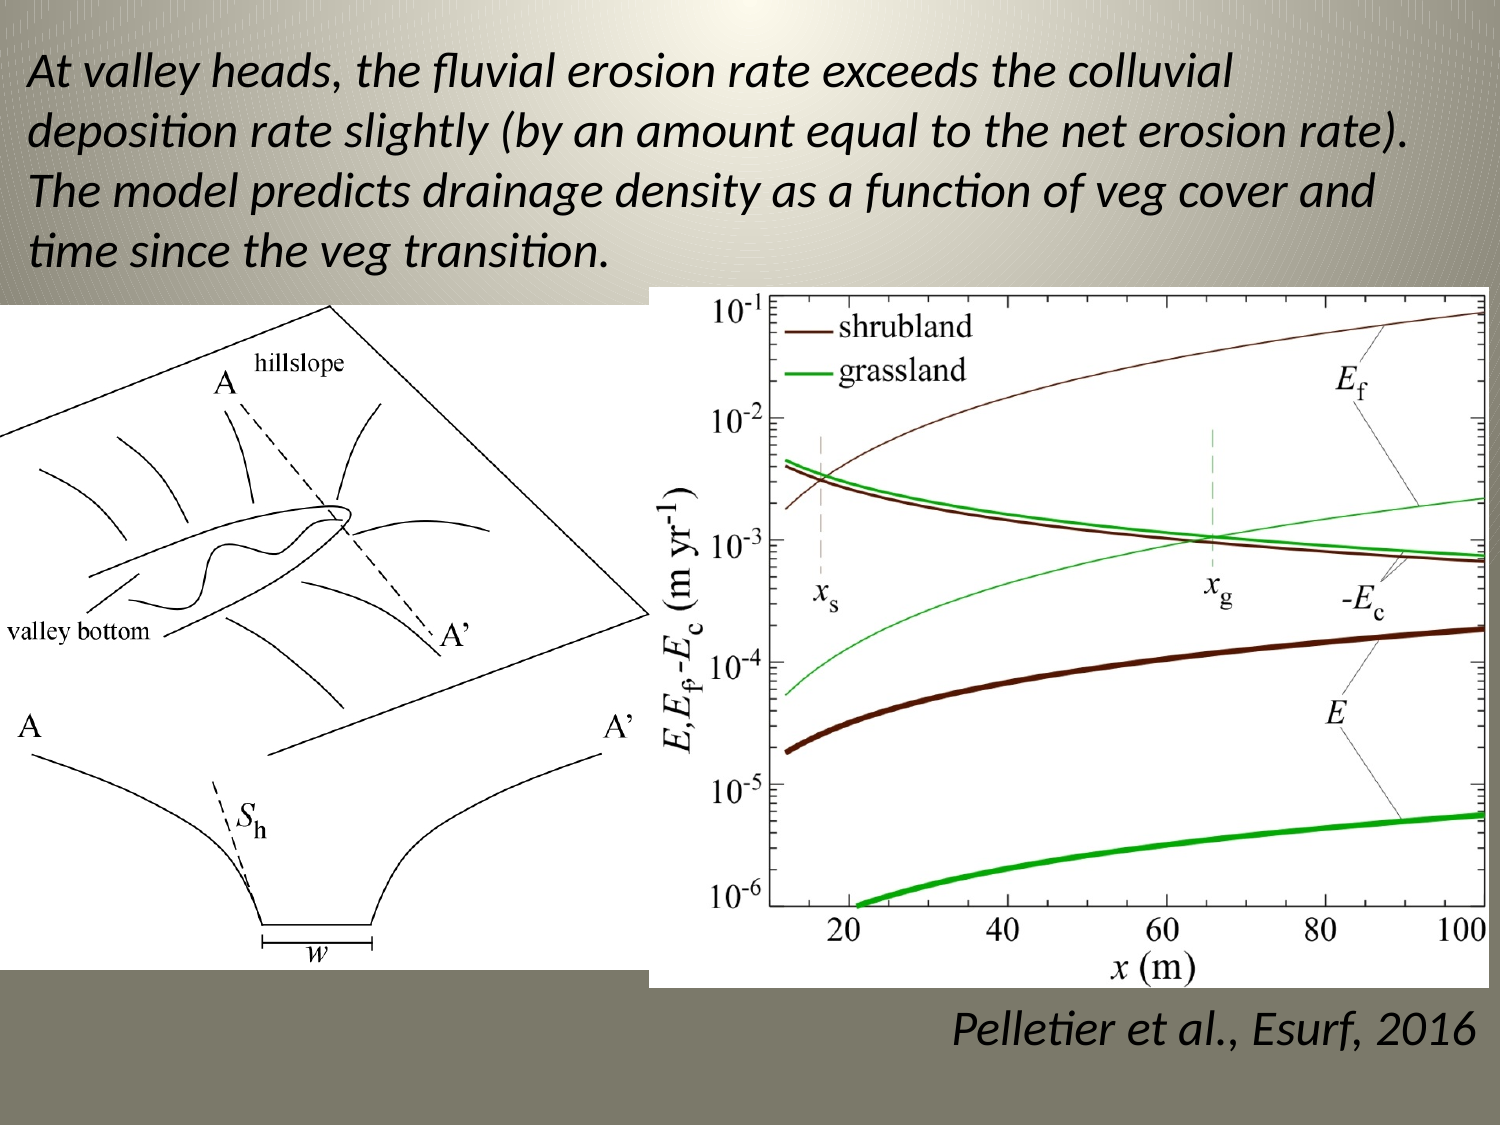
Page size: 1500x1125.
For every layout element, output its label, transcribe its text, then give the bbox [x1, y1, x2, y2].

text_box At valley heads, the fluvial erosion rate exceeds the colluvial deposition rate slightly (by an amount equal to the net erosion rate). The model predicts drainage density as a function of veg cover and time since the veg transition. [12, 29, 1463, 285]
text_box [0, 287, 1495, 1064]
